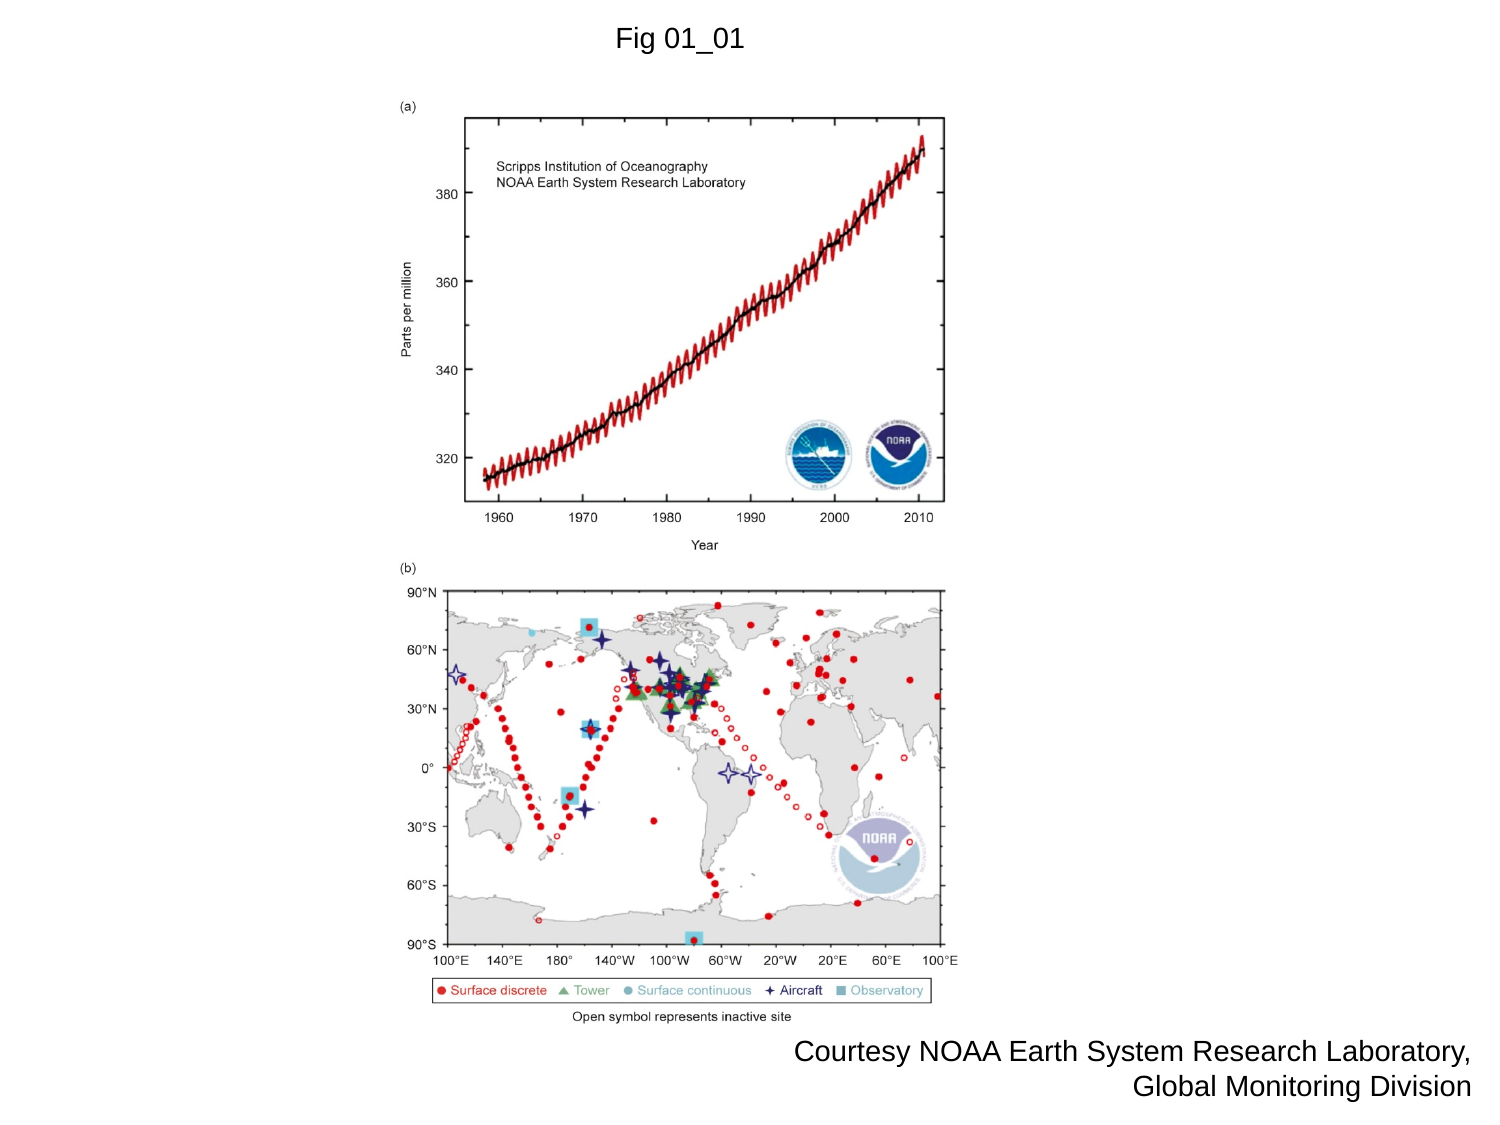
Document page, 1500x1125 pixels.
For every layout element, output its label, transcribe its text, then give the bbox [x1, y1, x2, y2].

footer Courtesy NOAA Earth System Research Laboratory, Global Monitoring Division [699, 1024, 1488, 1104]
text_box Fig 01_01 [600, 12, 761, 63]
picture [399, 99, 958, 1025]
